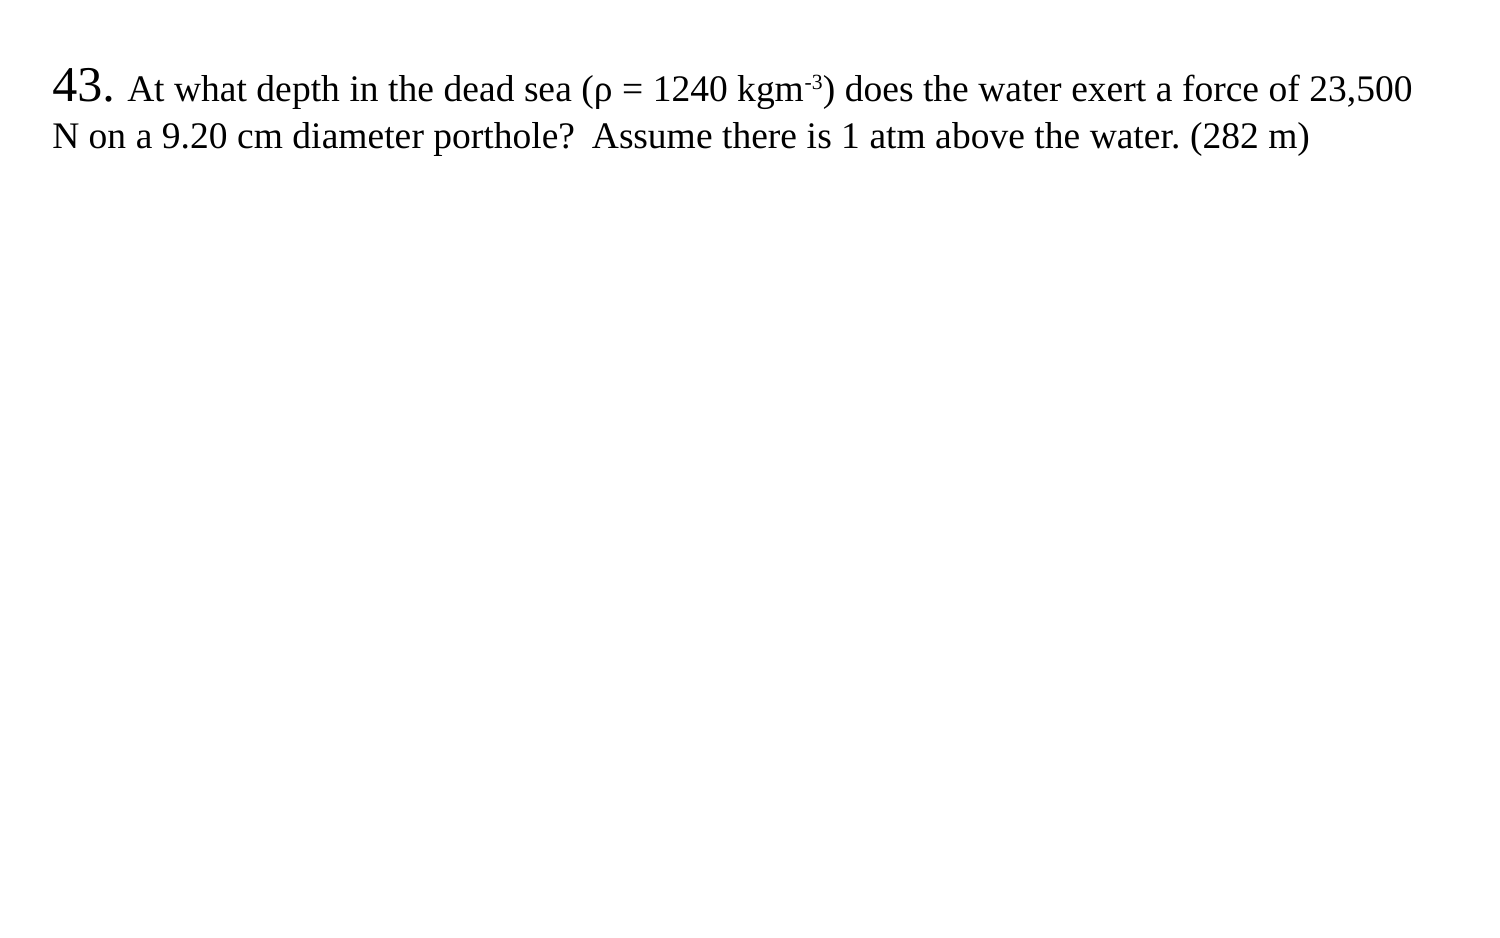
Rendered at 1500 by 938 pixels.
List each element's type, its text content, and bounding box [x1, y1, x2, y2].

text_box 43. At what depth in the dead sea (ρ = 1240 kgm-3) does the water exert a force of 23,500 N on a 9.20 cm diameter porthole? Assume there is 1 atm above the water. (282 m) [37, 43, 1463, 224]
